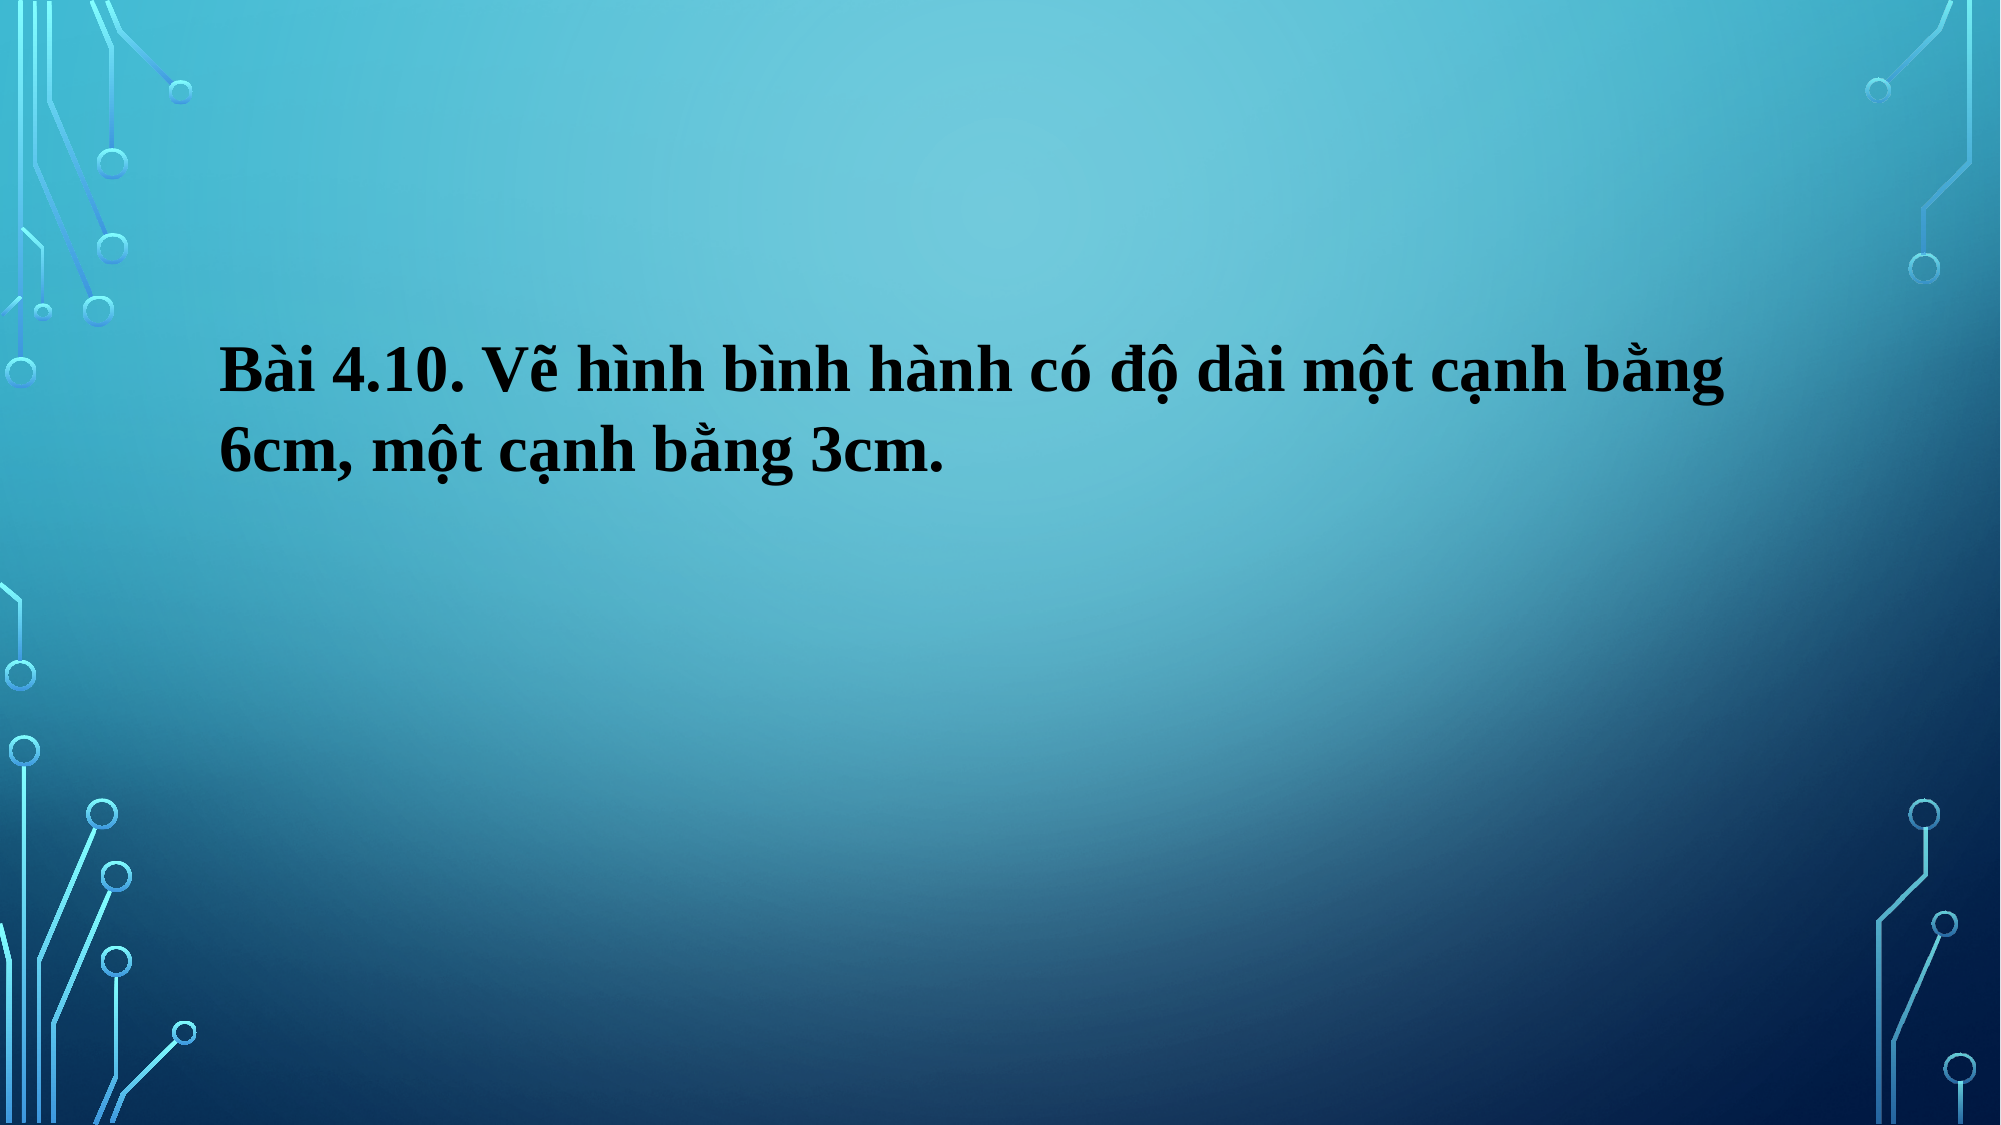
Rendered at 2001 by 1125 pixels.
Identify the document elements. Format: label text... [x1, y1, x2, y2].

text_box Bài 4.10. Vẽ hình bình hành có độ dài một cạnh bằng 6cm, một cạnh bằng 3cm. [204, 317, 1809, 493]
